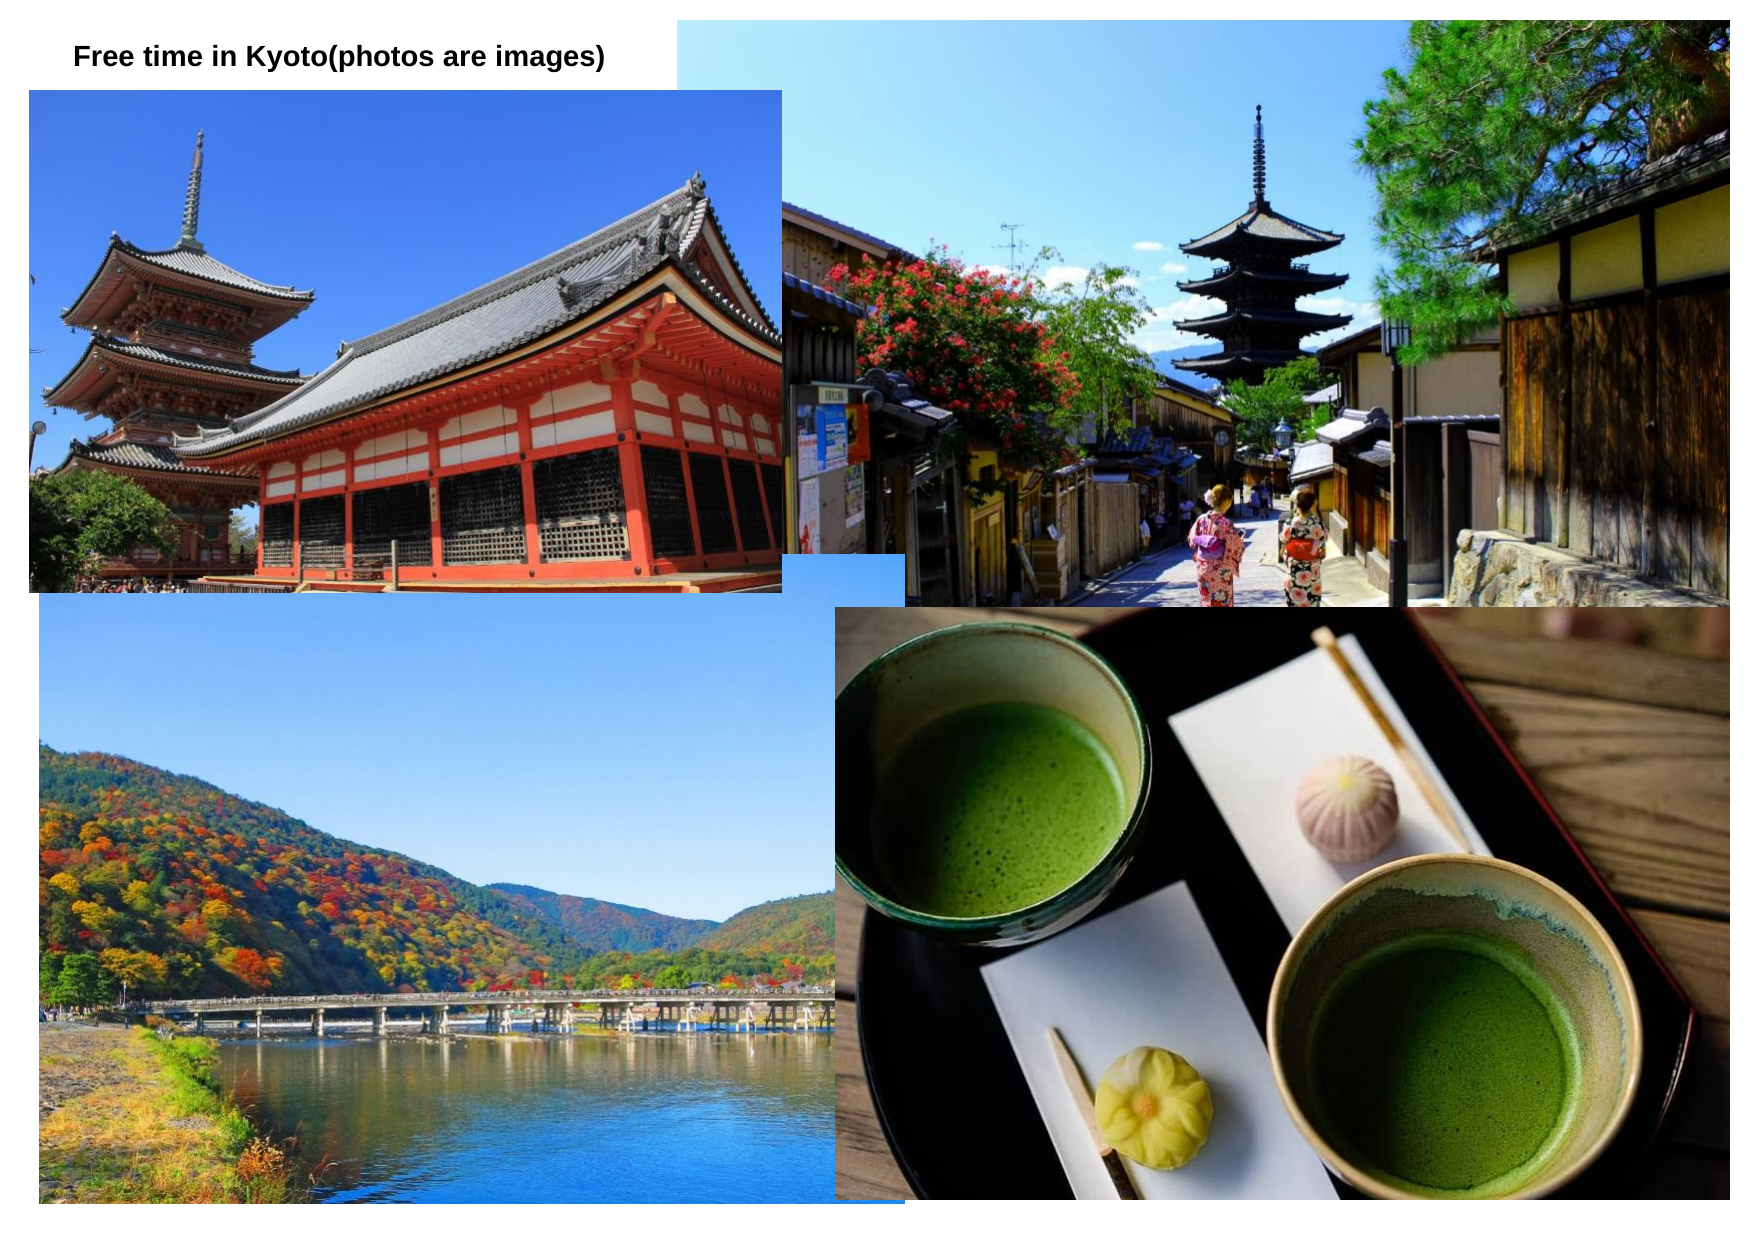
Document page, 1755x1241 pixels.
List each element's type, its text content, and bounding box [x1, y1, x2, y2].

text_box Free time in Kyoto(photos are images) [0, 35, 671, 111]
picture [29, 20, 1730, 1204]
